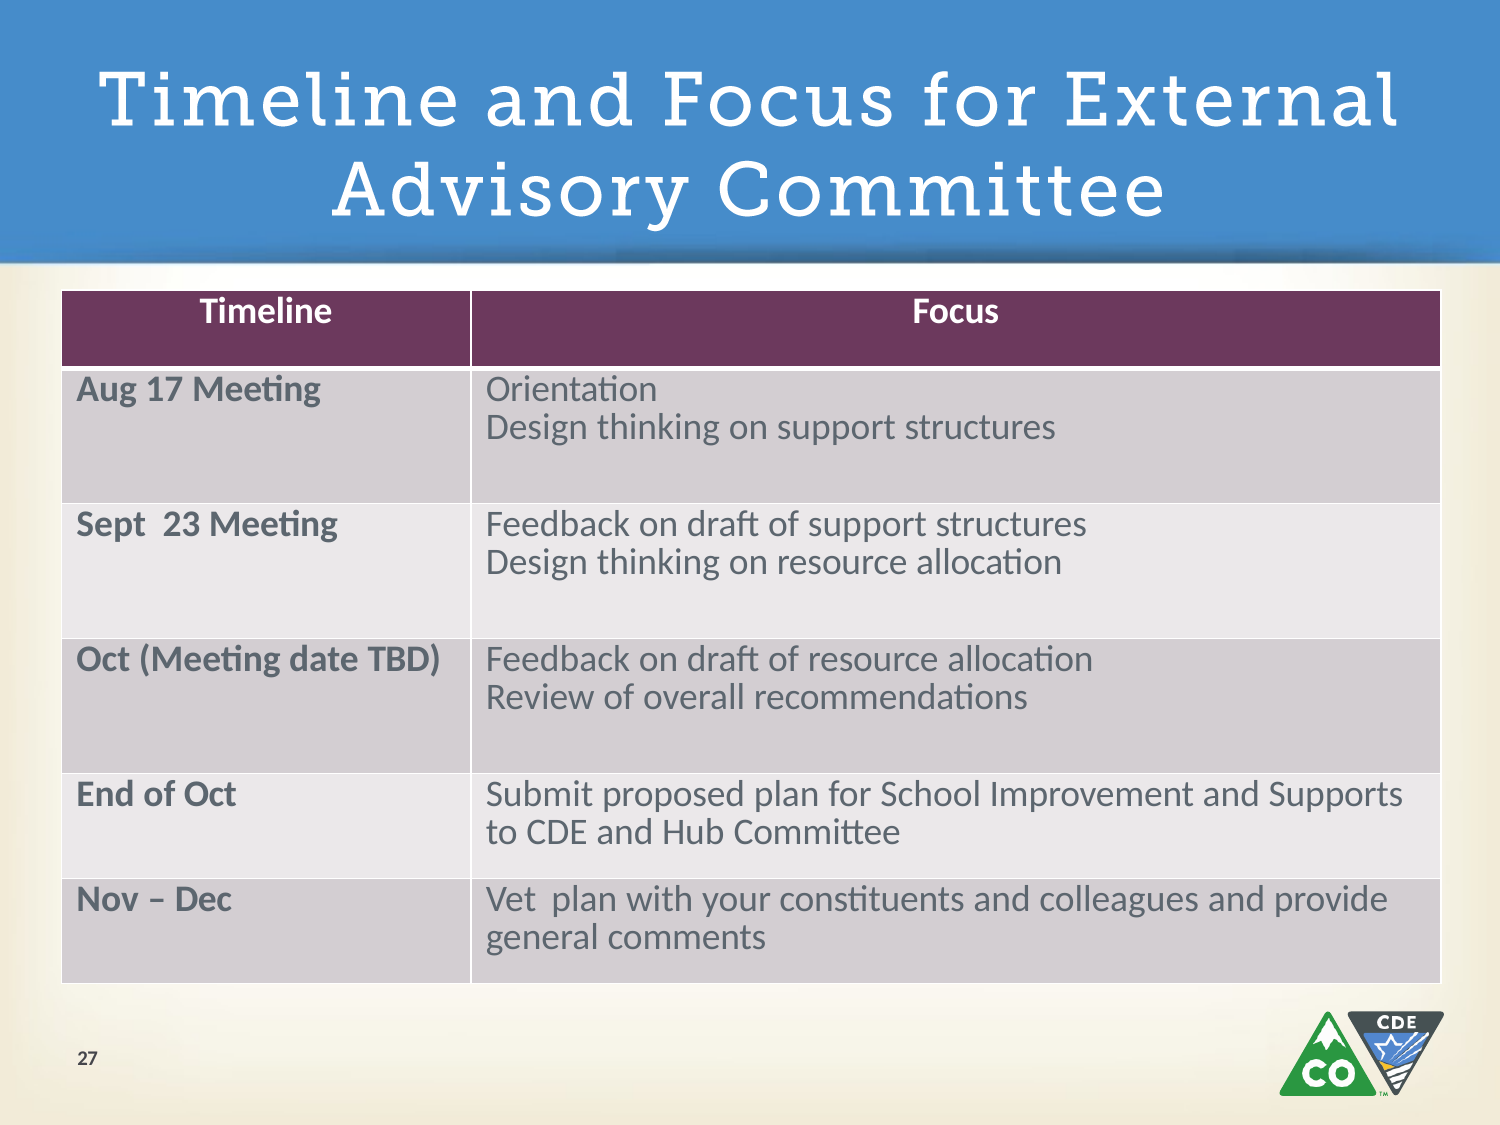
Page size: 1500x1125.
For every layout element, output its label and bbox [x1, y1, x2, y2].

text_box [0, 0, 1500, 1125]
